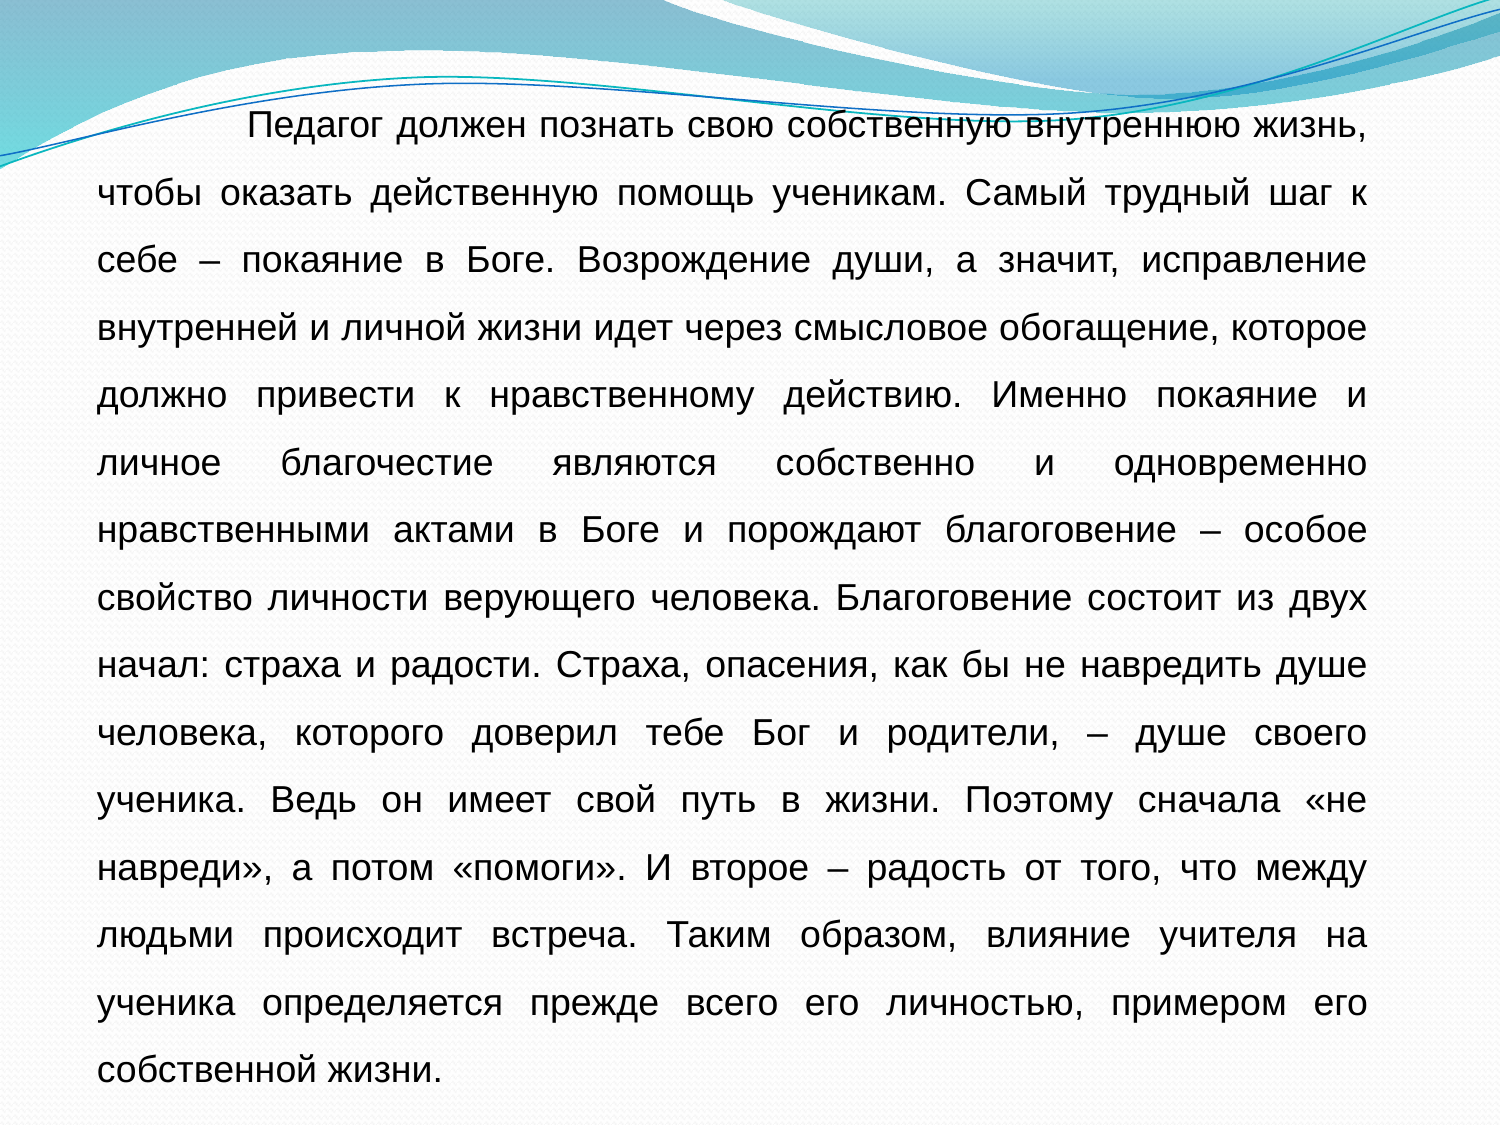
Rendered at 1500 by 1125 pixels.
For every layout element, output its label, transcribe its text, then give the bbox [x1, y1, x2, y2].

text_box Педагог должен познать свою собственную внутреннюю жизнь, чтобы оказать действенную помощь ученикам. Самый трудный шаг к себе – покаяние в Боге. Возрождение души, а значит, исправление внутренней и личной жизни идет через смысловое обогащение, которое должно привести к нравственному действию. Именно покаяние и личное благочестие являются собственно и одновременно нравственными актами в Боге и порождают благоговение – особое свойство личности верующего человека. Благоговение состоит из двух начал: страха и радости. Страха, опасения, как бы не навредить душе человека, которого доверил тебе Бог и родители, – душе своего ученика. Ведь он имеет свой путь в жизни. Поэтому сначала «не навреди», а потом «помоги». И второе – радость от того, что между людьми происходит встреча. Таким образом, влияние учителя на ученика определяется прежде всего его личностью, примером его собственной жизни. [82, 70, 1383, 1098]
